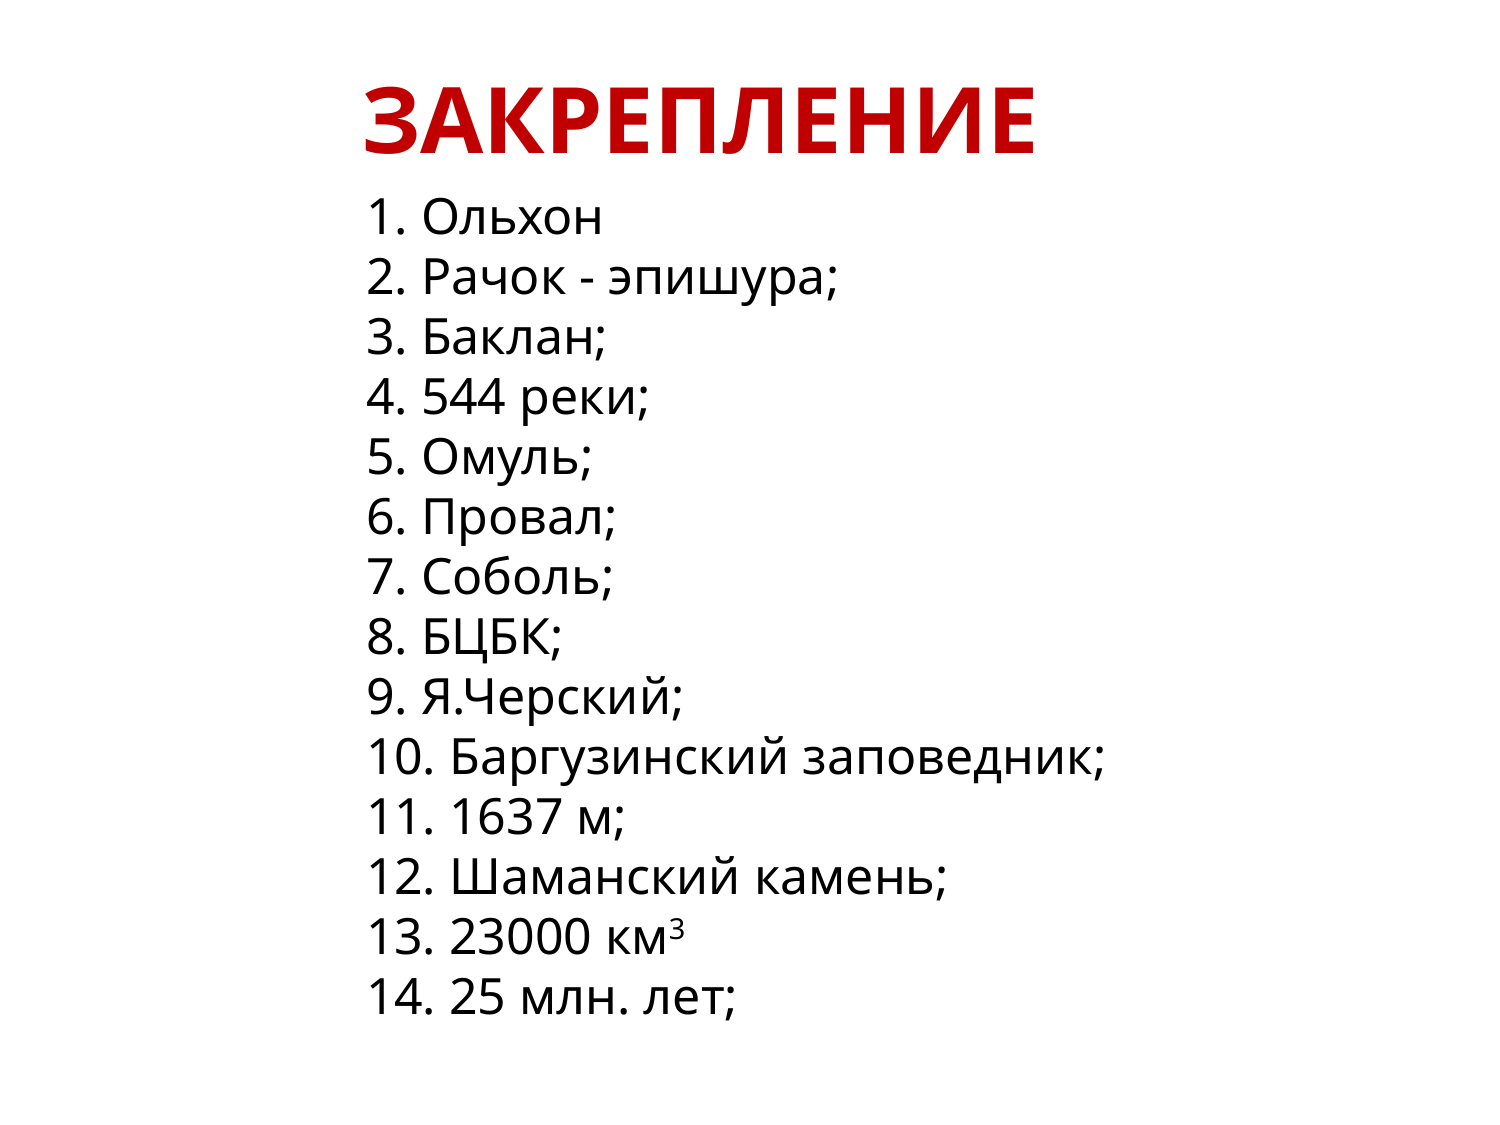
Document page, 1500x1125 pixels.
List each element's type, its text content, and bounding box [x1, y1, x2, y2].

text_box ЗАКРЕПЛЕНИЕ [346, 54, 1055, 176]
text_box 1. Ольхон 2. Рачок - эпишура; 3. Баклан; 4. 544 реки; 5. Омуль; 6. Провал; 7. Соболь; 8. БЦБК; 9. Я.Черский; 10. Баргузинский заповедник; 11. 1637 м; 12. Шаманский камень; 13. 23000 км3 14. 25 млн. лет; [277, 176, 1247, 1032]
